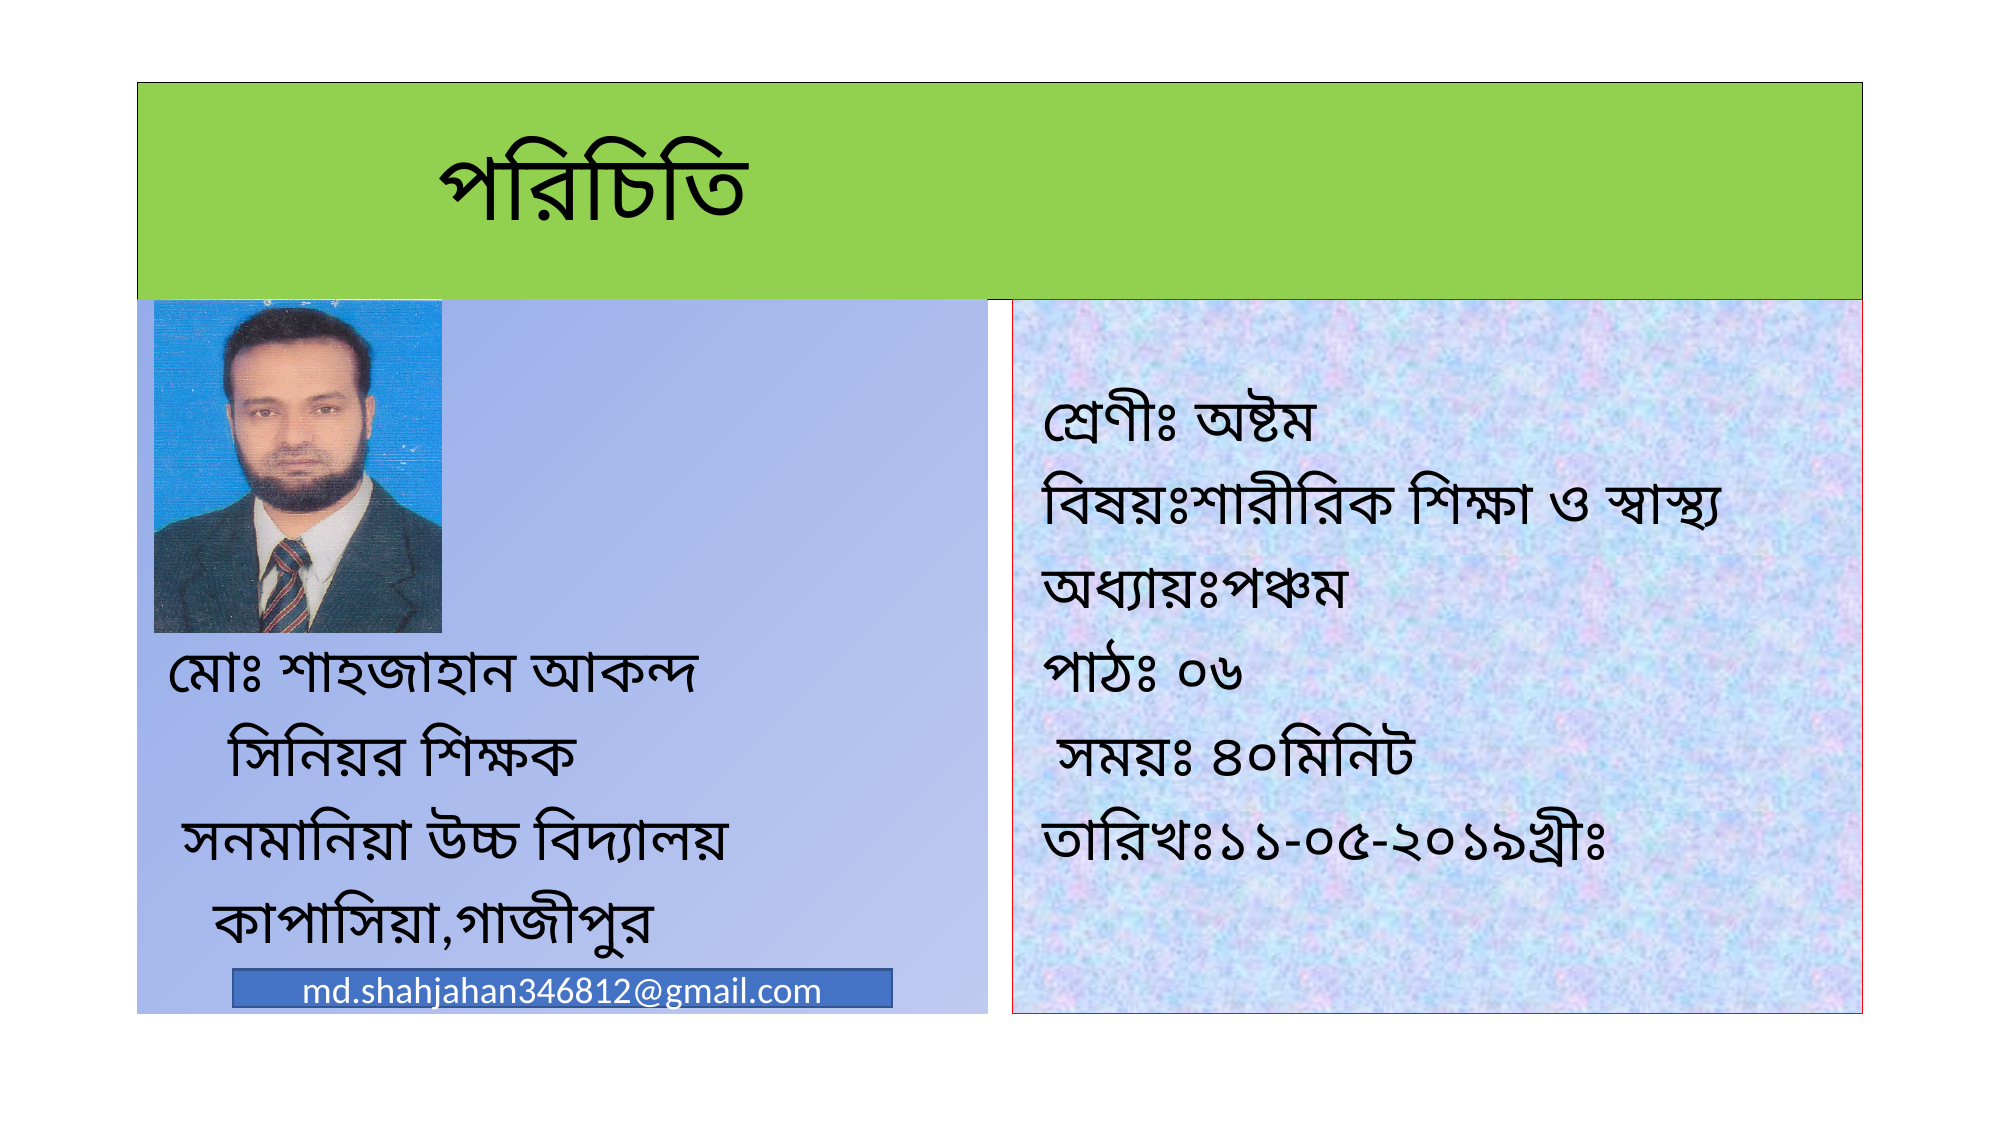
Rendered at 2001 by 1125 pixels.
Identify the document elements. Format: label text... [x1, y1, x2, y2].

title পরিচিতি [137, 82, 1863, 300]
list মোঃ শাহজাহান আকন্দ সিনিয়র শিক্ষক সনমানিয়া উচ্চ বিদ্যালয় কাপাসিয়া,গাজীপুর [137, 299, 988, 1014]
list শ্রেণীঃ অষ্টম বিষয়ঃশারীরিক শিক্ষা ও স্বাস্থ্য অধ্যায়ঃপঞ্চম পাঠঃ ০৬ সময়ঃ ৪০মিনিট তারিখঃ১১-০৫-২০১৯খ্রীঃ [1012, 299, 1863, 1014]
picture [154, 299, 442, 633]
text_box md.shahjahan346812@gmail.com [232, 968, 893, 1008]
